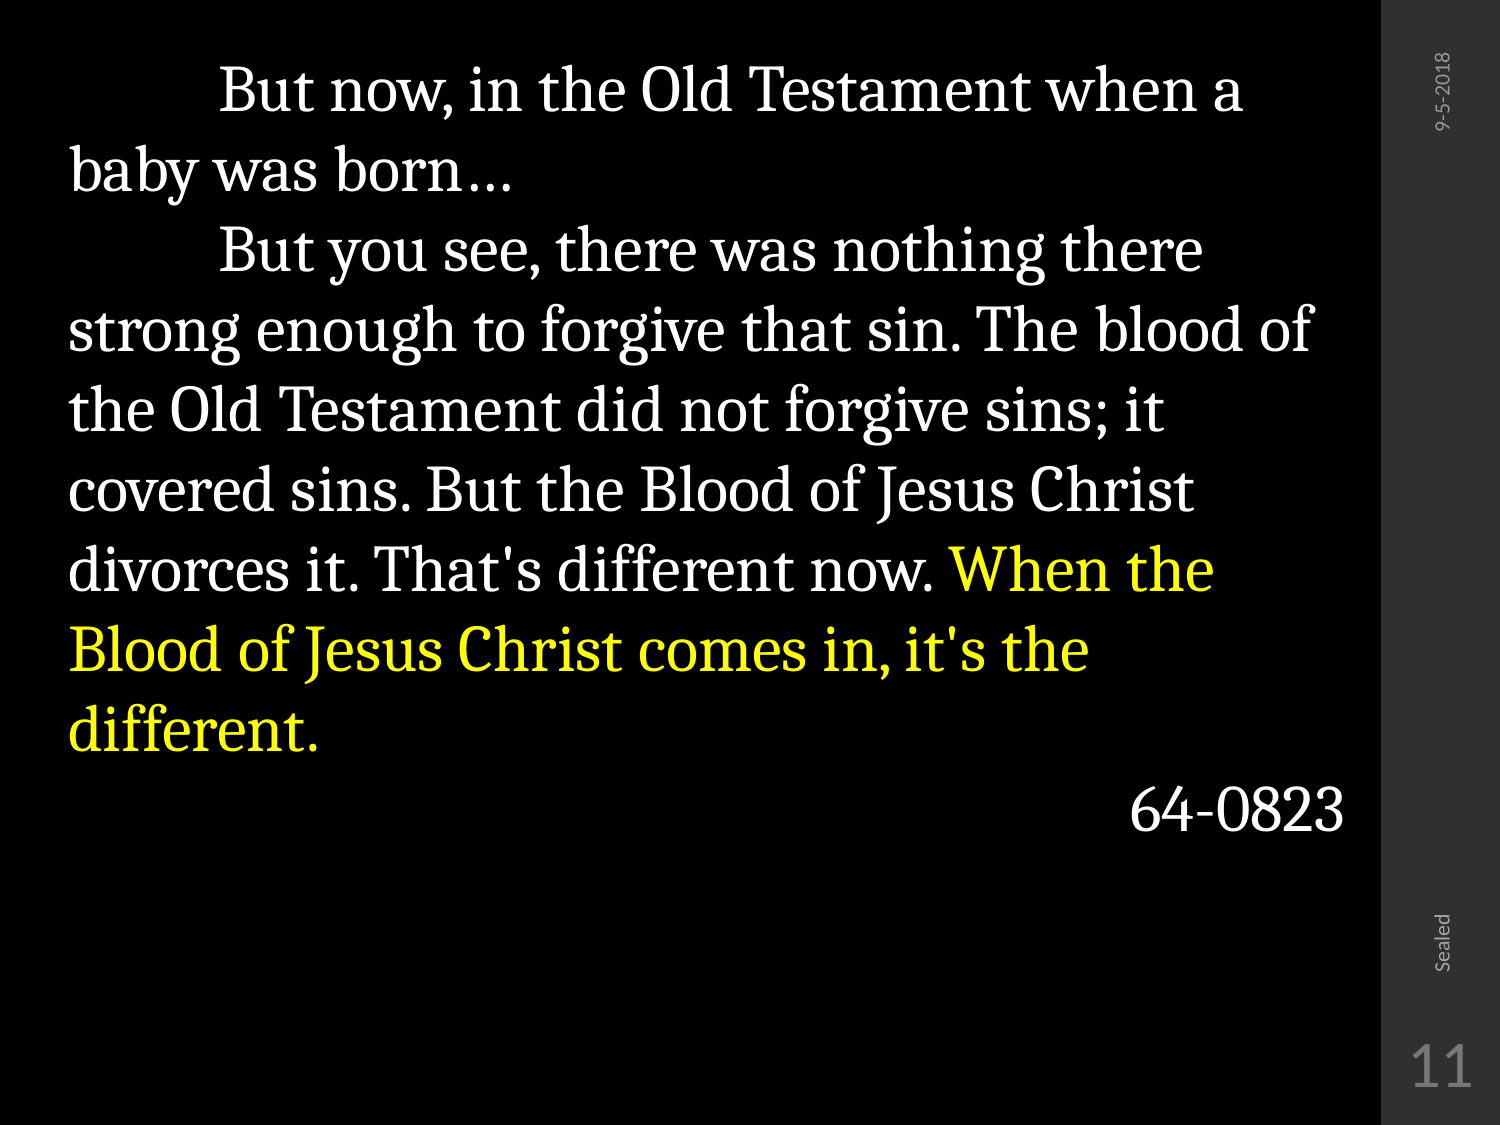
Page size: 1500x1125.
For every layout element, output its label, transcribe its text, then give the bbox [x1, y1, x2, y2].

text_box But now, in the Old Testament when a baby was born… But you see, there was nothing there strong enough to forgive that sin. The blood of the Old Testament did not forgive sins; it covered sins. But the Blood of Jesus Christ divorces it. That's different now. When the Blood of Jesus Christ comes in, it's the different. 64-0823 [53, 37, 1360, 852]
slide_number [1418, 37, 1464, 351]
slide_number 11 [1384, 1012, 1498, 1110]
footer Sealed [1418, 400, 1464, 988]
